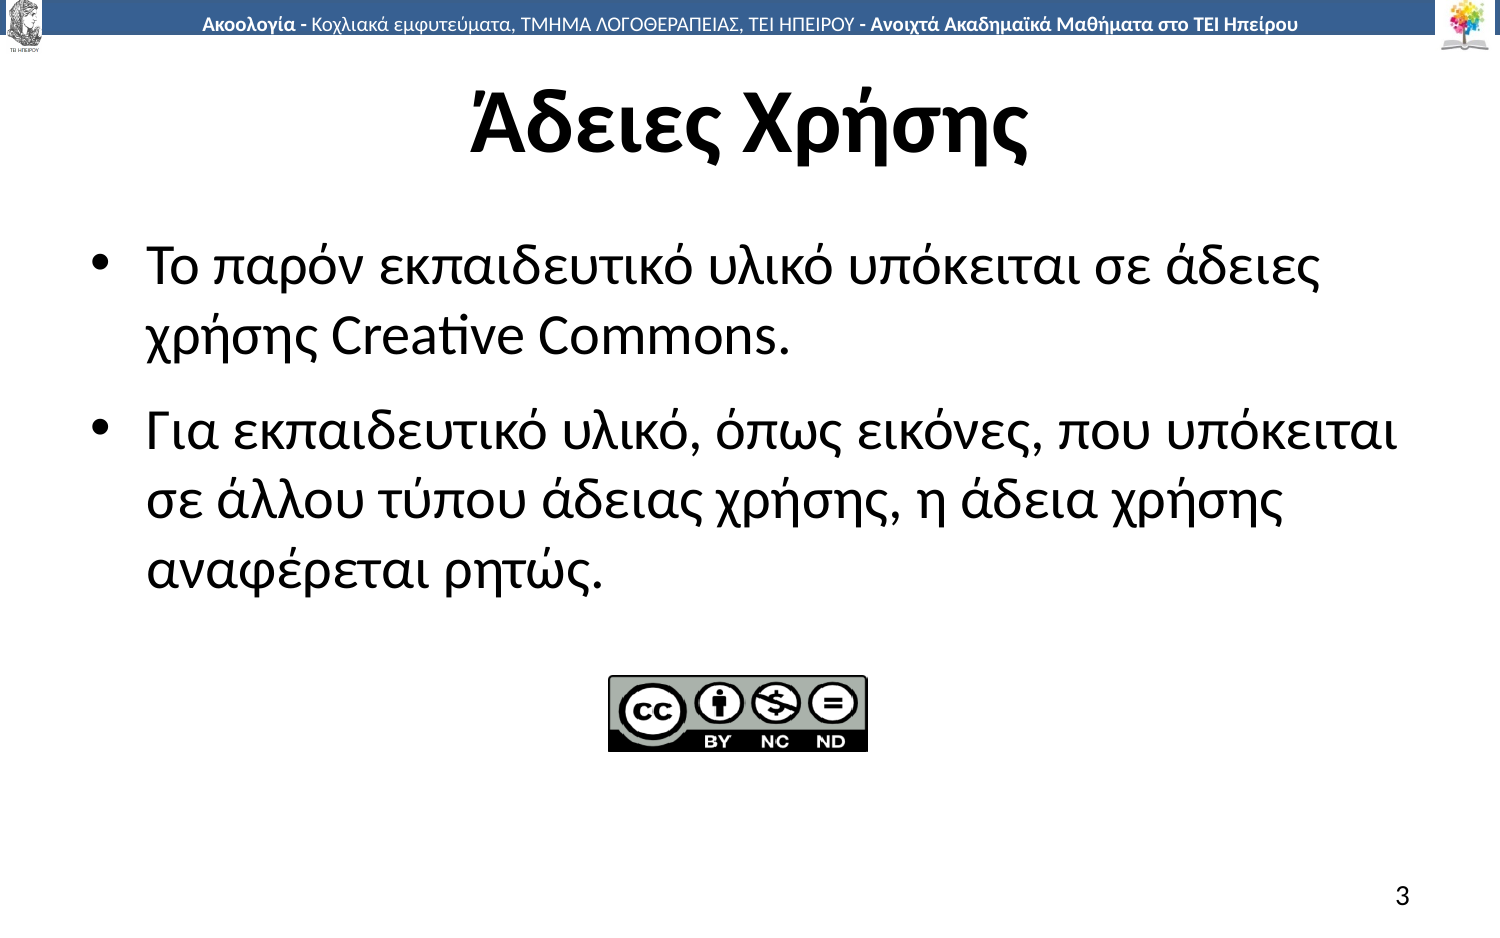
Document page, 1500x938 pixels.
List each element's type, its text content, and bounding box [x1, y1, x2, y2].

slide_number 3 [1074, 868, 1425, 919]
picture [1435, 0, 1495, 52]
picture [607, 675, 868, 752]
list Το παρόν εκπαιδευτικό υλικό υπόκειται σε άδειες χρήσης Creative Commons. Για εκπαιδευτικό υλικό, όπως εικόνες, που υπόκειται σε άλλου τύπου άδειας χρήσης, η άδεια χρήσης αναφέρεται ρητώς. [75, 218, 1425, 838]
picture [6, 0, 42, 54]
title Άδειες Χρήσης [75, 37, 1425, 194]
